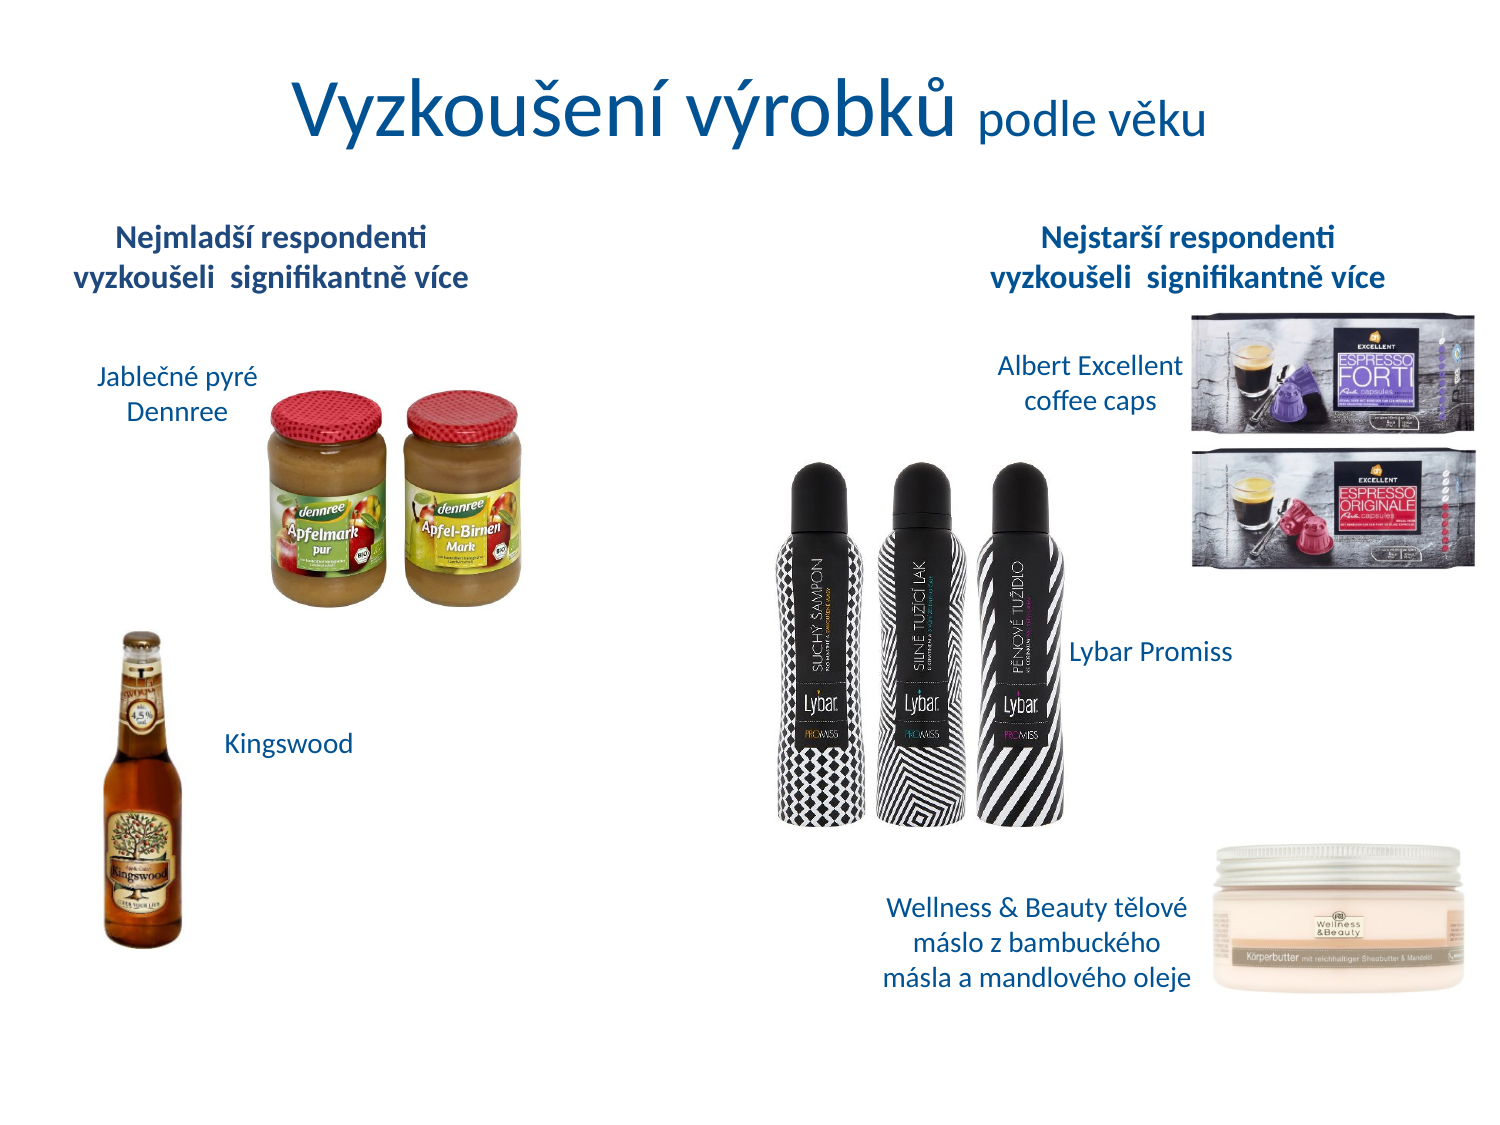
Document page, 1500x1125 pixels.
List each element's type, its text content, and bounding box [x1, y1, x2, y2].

text_box Kingswood [207, 717, 440, 768]
text_box Nejstarší respondenti vyzkoušeli signifikantně více [969, 208, 1407, 294]
picture [1187, 309, 1483, 573]
text_box Vyzkoušení výrobků podle věku [0, 0, 1500, 207]
picture [1205, 833, 1471, 997]
list Nejmladší respondenti vyzkoušeli signifikantně více [53, 208, 491, 294]
picture [260, 383, 526, 612]
text_box Lybar Promiss [1082, 624, 1322, 718]
text_box Albert Excellent coffee caps [953, 339, 1182, 432]
text_box Wellness & Beauty tělové máslo z bambuckého másla a mandlového oleje [866, 881, 1200, 974]
text_box Jablečné pyré Dennree [51, 349, 304, 393]
picture [74, 624, 203, 951]
picture [761, 454, 1077, 830]
